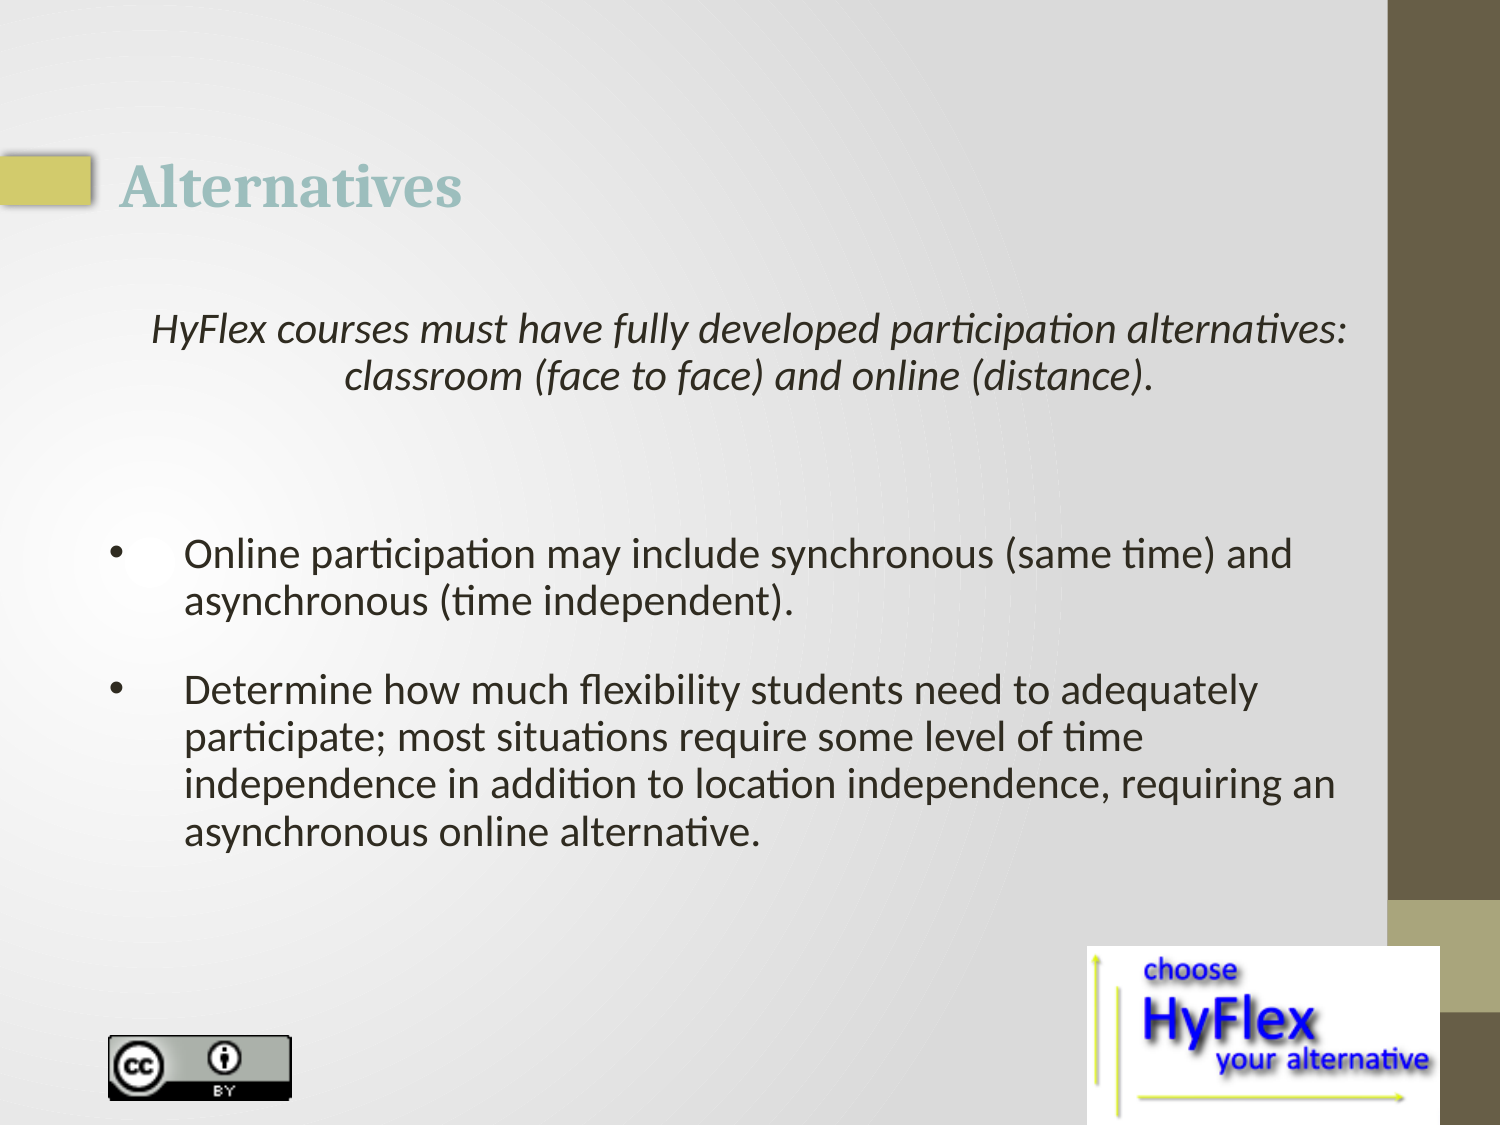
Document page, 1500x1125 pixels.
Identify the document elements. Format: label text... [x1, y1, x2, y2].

text_box Alternatives [104, 137, 1500, 228]
text_box [0, 155, 92, 206]
picture [1086, 945, 1441, 1125]
text_box HyFlex courses must have fully developed participation alternatives: classroom (face to face) and online (distance). Online participation may include synchronous (same time) and asynchronous (time independent). Determine how much flexibility students need to adequately participate; most situations require some level of time independence in addition to location independence, requiring an asynchronous online alternative. [103, 302, 1397, 838]
picture [107, 1034, 292, 1101]
